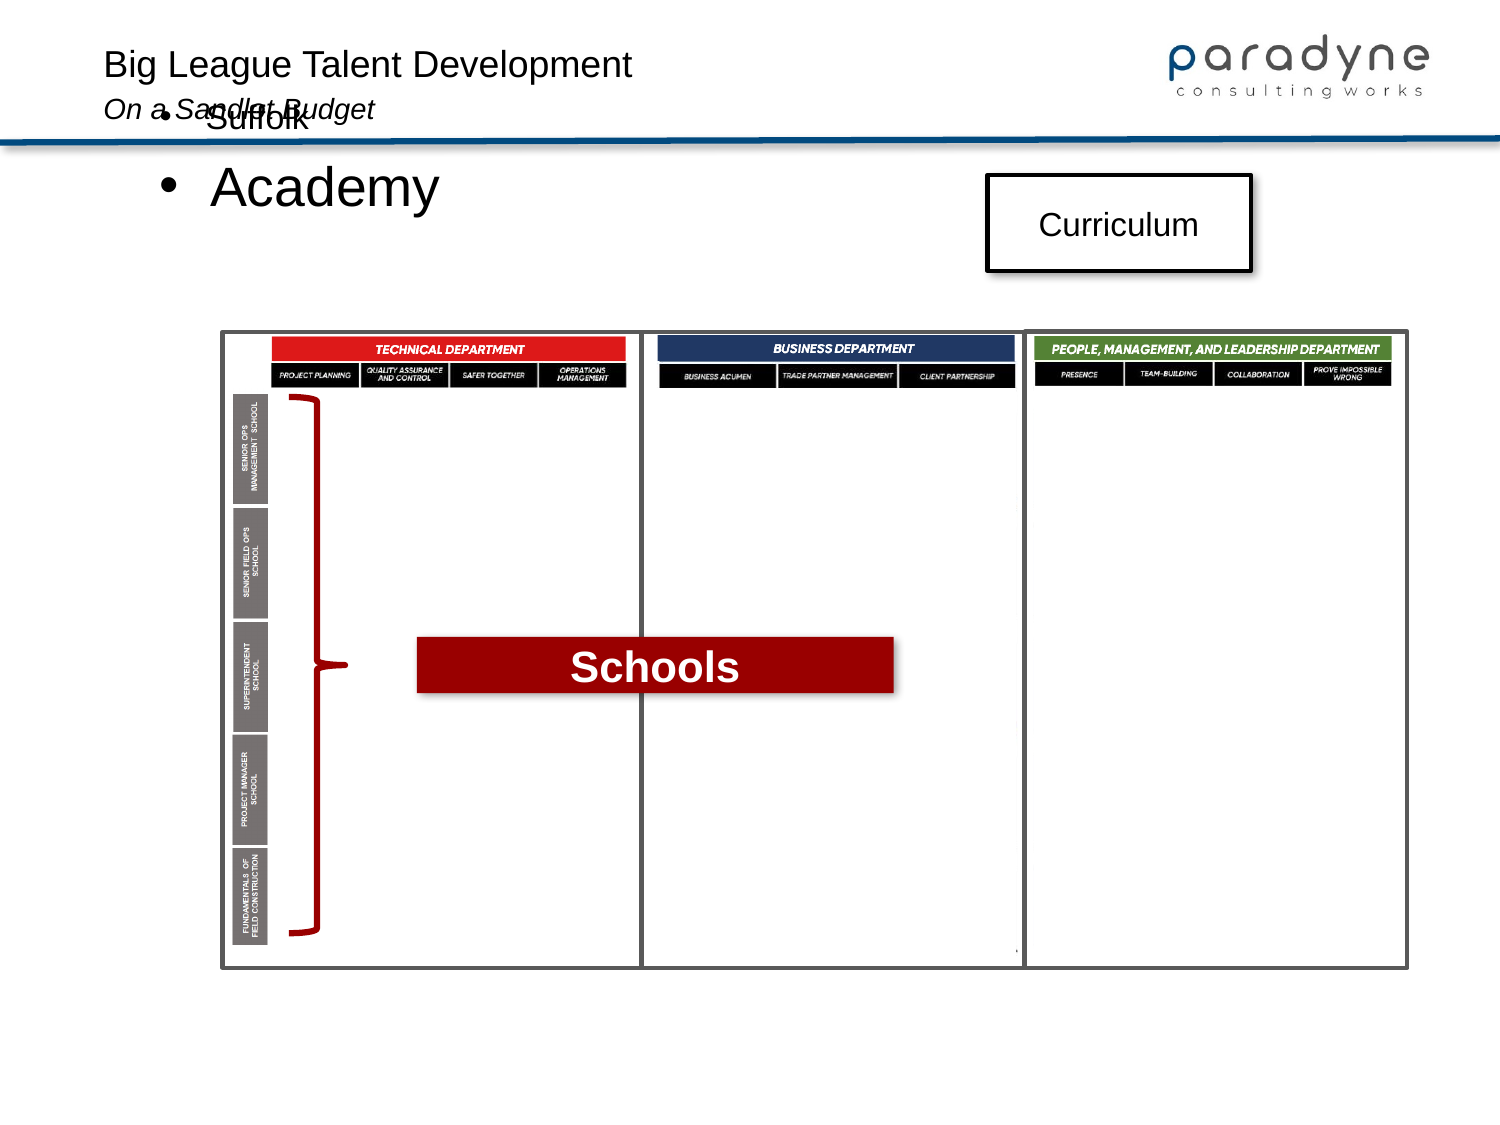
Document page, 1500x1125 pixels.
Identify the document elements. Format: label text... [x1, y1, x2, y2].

text_box Curriculum [987, 174, 1251, 272]
list Suffolk [144, 87, 1486, 144]
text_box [222, 331, 1408, 969]
list Academy [144, 144, 1486, 225]
picture [1126, 19, 1472, 87]
